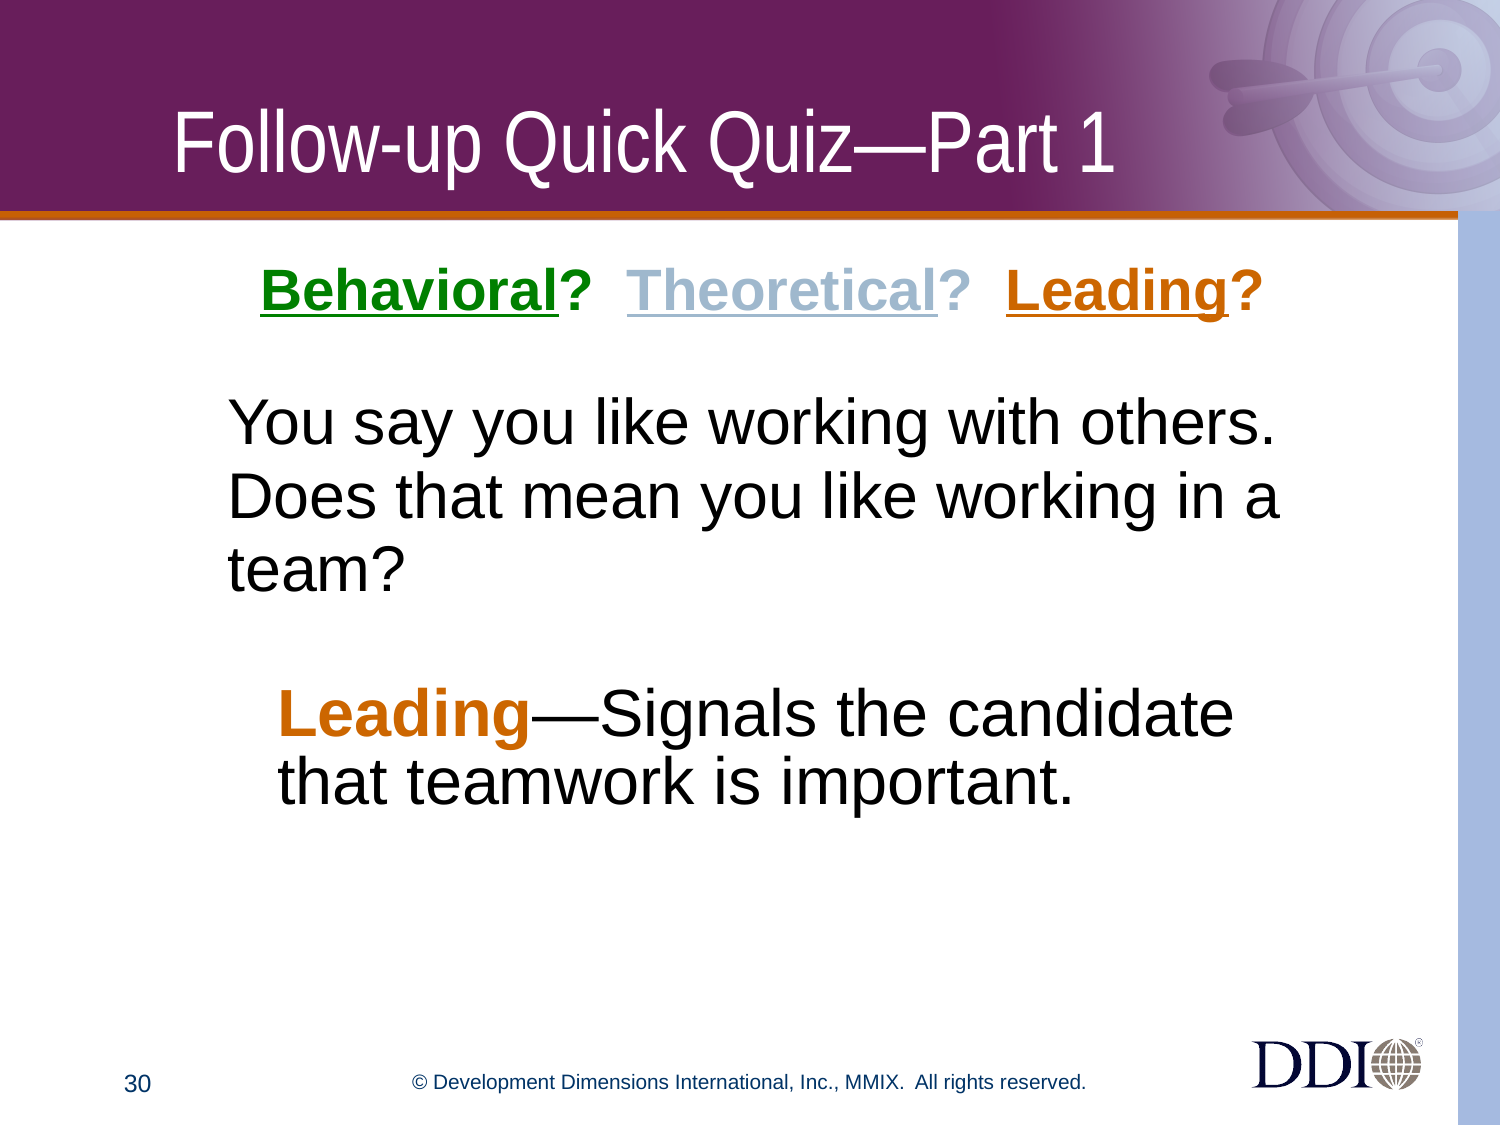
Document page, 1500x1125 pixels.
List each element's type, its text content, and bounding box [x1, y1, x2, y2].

text_box Behavioral? Theoretical? Leading? [174, 249, 1350, 350]
picture [0, 0, 1500, 1125]
list You say you like working with others. Does that mean you like working in a team? [212, 378, 1339, 625]
title Follow-up Quick Quiz—Part 1 [157, 0, 1408, 196]
text_box Leading—Signals the candidate that teamwork is important. [262, 675, 1338, 850]
